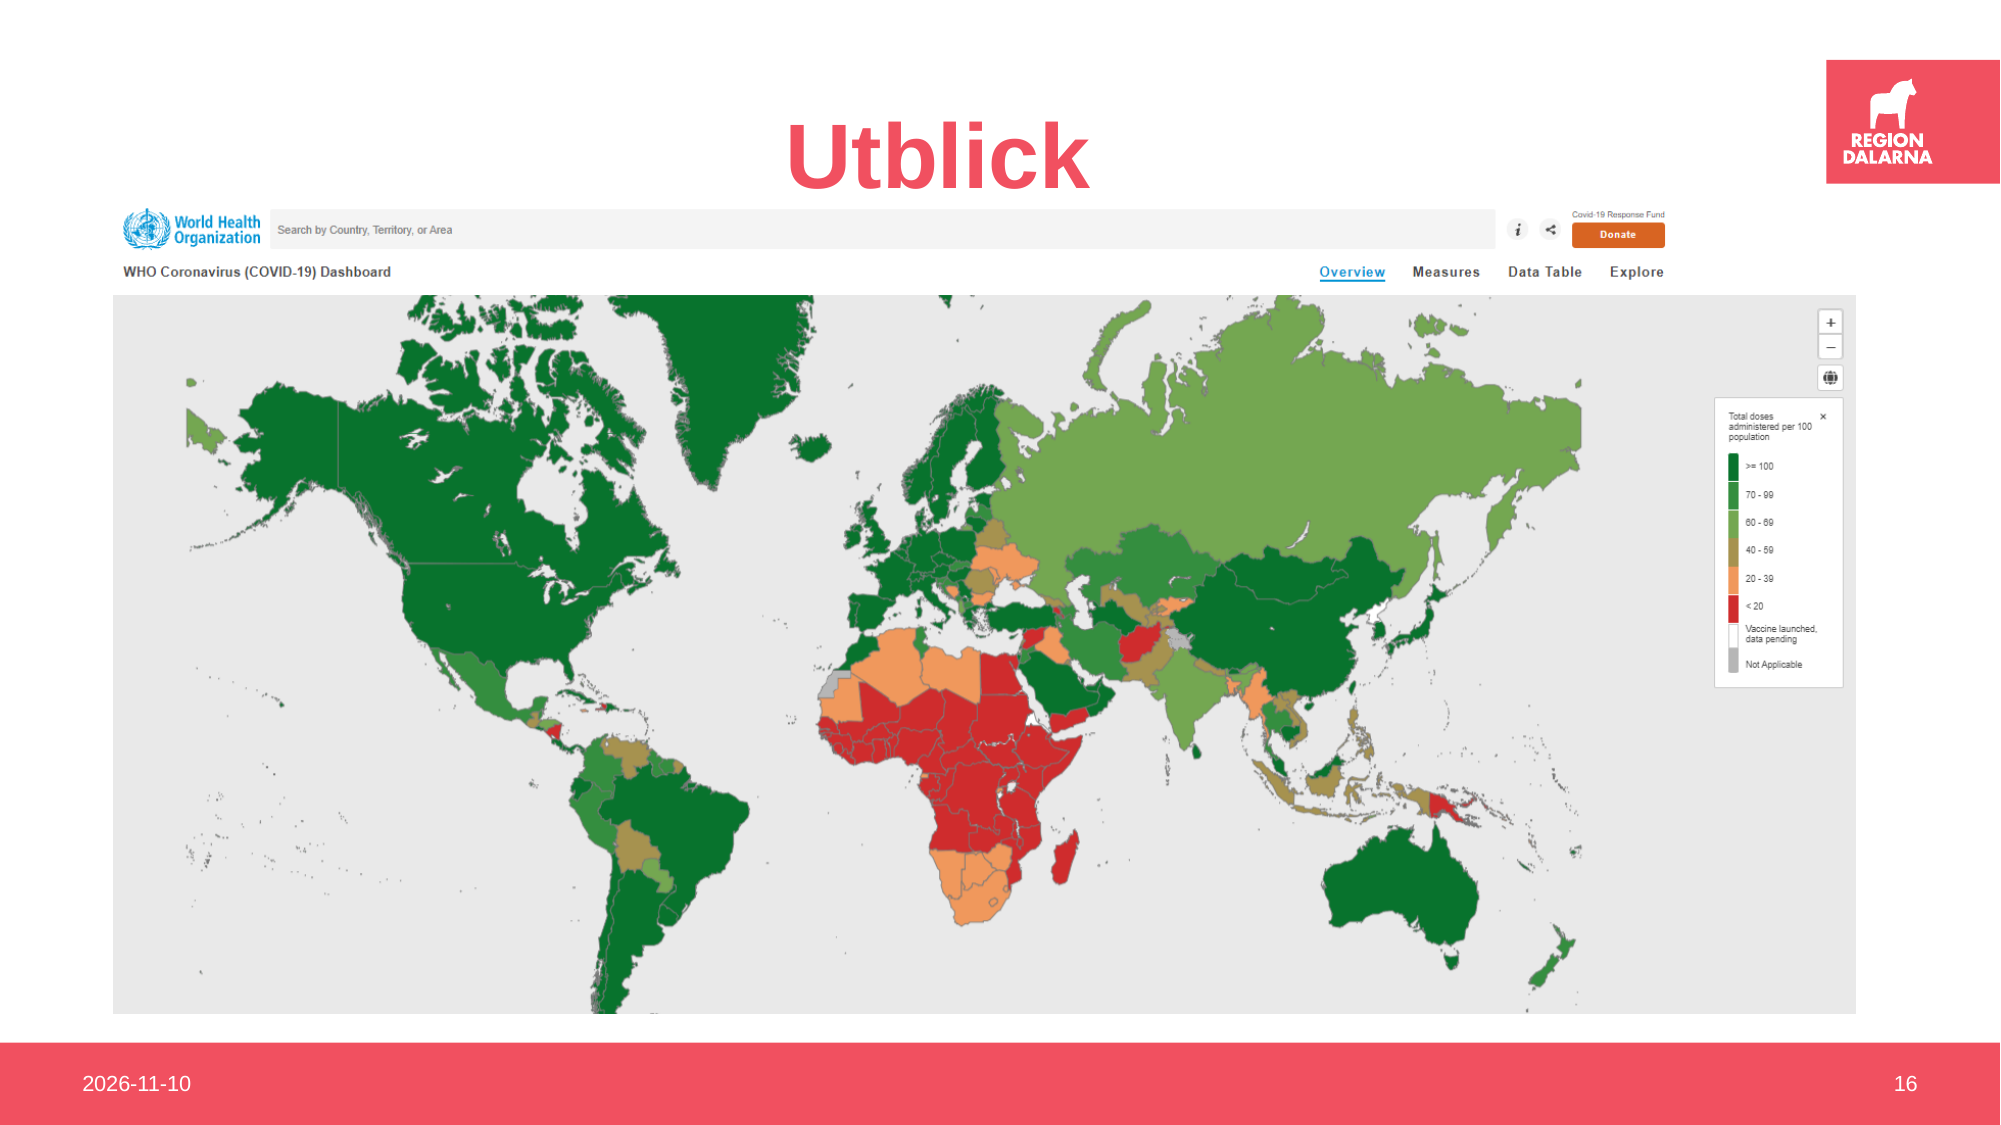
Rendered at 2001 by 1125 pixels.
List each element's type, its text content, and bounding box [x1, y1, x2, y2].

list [113, 197, 1856, 1014]
footer [587, 1042, 1413, 1124]
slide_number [67, 1042, 518, 1124]
slide_number 16 [1482, 1042, 1933, 1124]
title Utblick [67, 59, 1810, 259]
